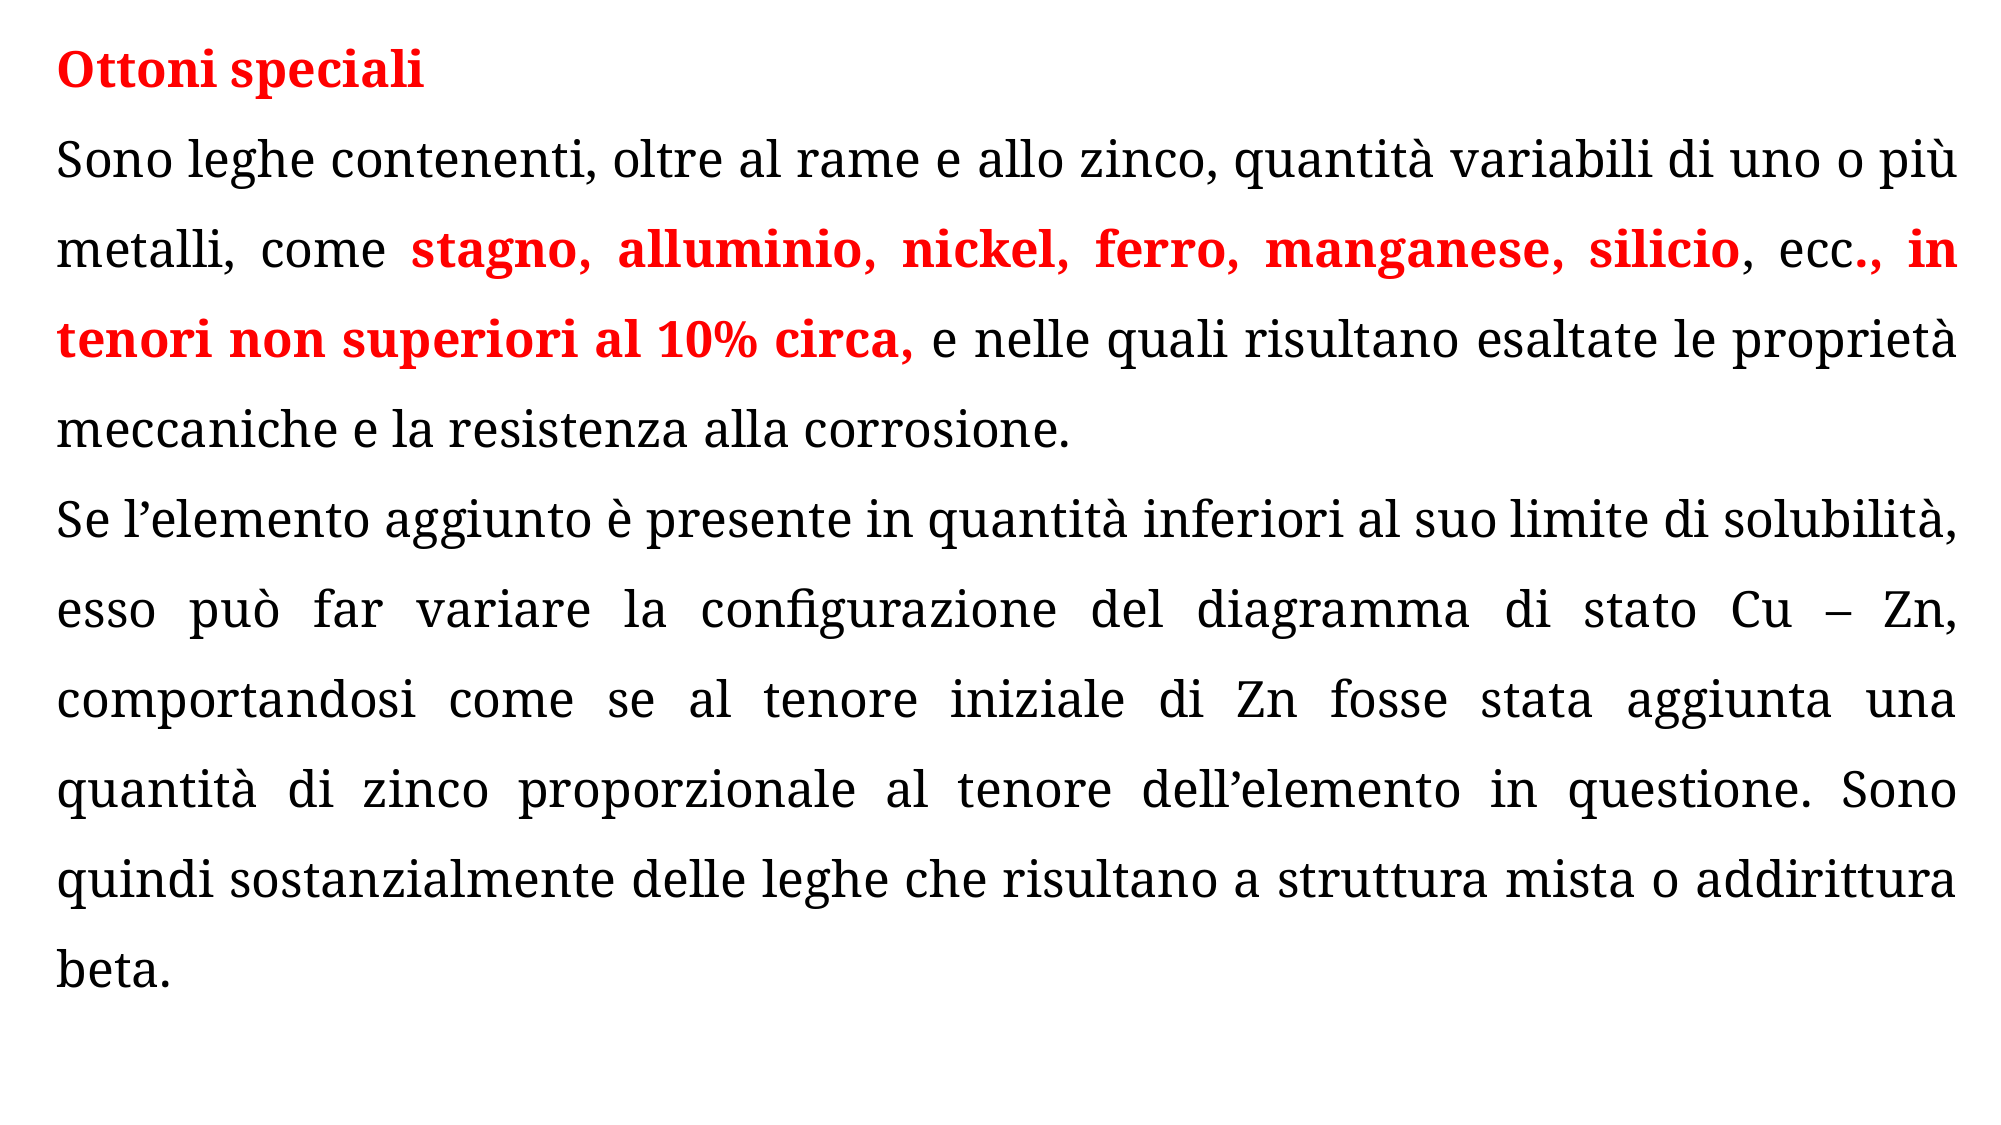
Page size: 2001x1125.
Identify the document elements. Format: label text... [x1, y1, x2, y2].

text_box Ottoni speciali Sono leghe contenenti, oltre al rame e allo zinco, quantità variabili di uno o più metalli, come stagno, alluminio, nickel, ferro, manganese, silicio, ecc., in tenori non superiori al 10% circa, e nelle quali risultano esaltate le proprietà meccaniche e la resistenza alla corrosione. Se l’elemento aggiunto è presente in quantità inferiori al suo limite di solubilità, esso può far variare la configurazione del diagramma di stato Cu – Zn, comportandosi come se al tenore iniziale di Zn fosse stata aggiunta una quantità di zinco proporzionale al tenore dell’elemento in questione. Sono quindi sostanzialmente delle leghe che risultano a struttura mista o addirittura beta. [42, 0, 1974, 1005]
